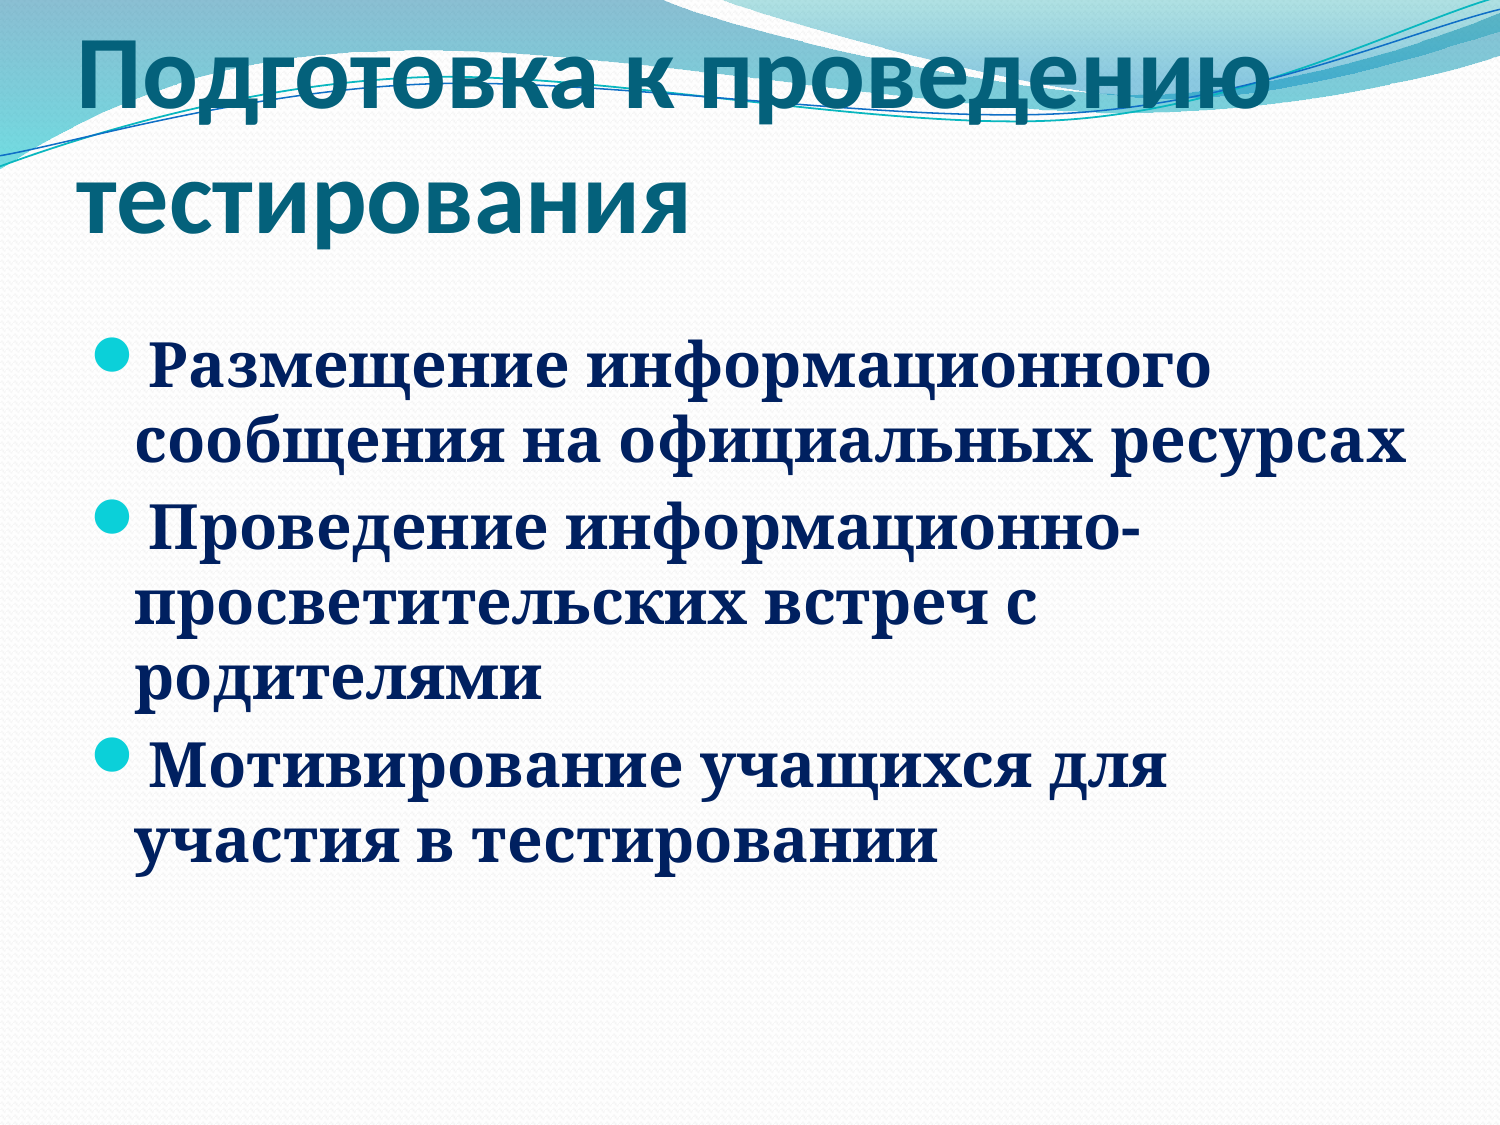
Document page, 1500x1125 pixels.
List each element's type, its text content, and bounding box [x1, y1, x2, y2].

list Размещение информационного сообщения на официальных ресурсах Проведение информационно-просветительских встреч с родителями Мотивирование учащихся для участия в тестировании [75, 317, 1425, 882]
title Подготовка к проведению тестирования [76, 66, 1427, 254]
